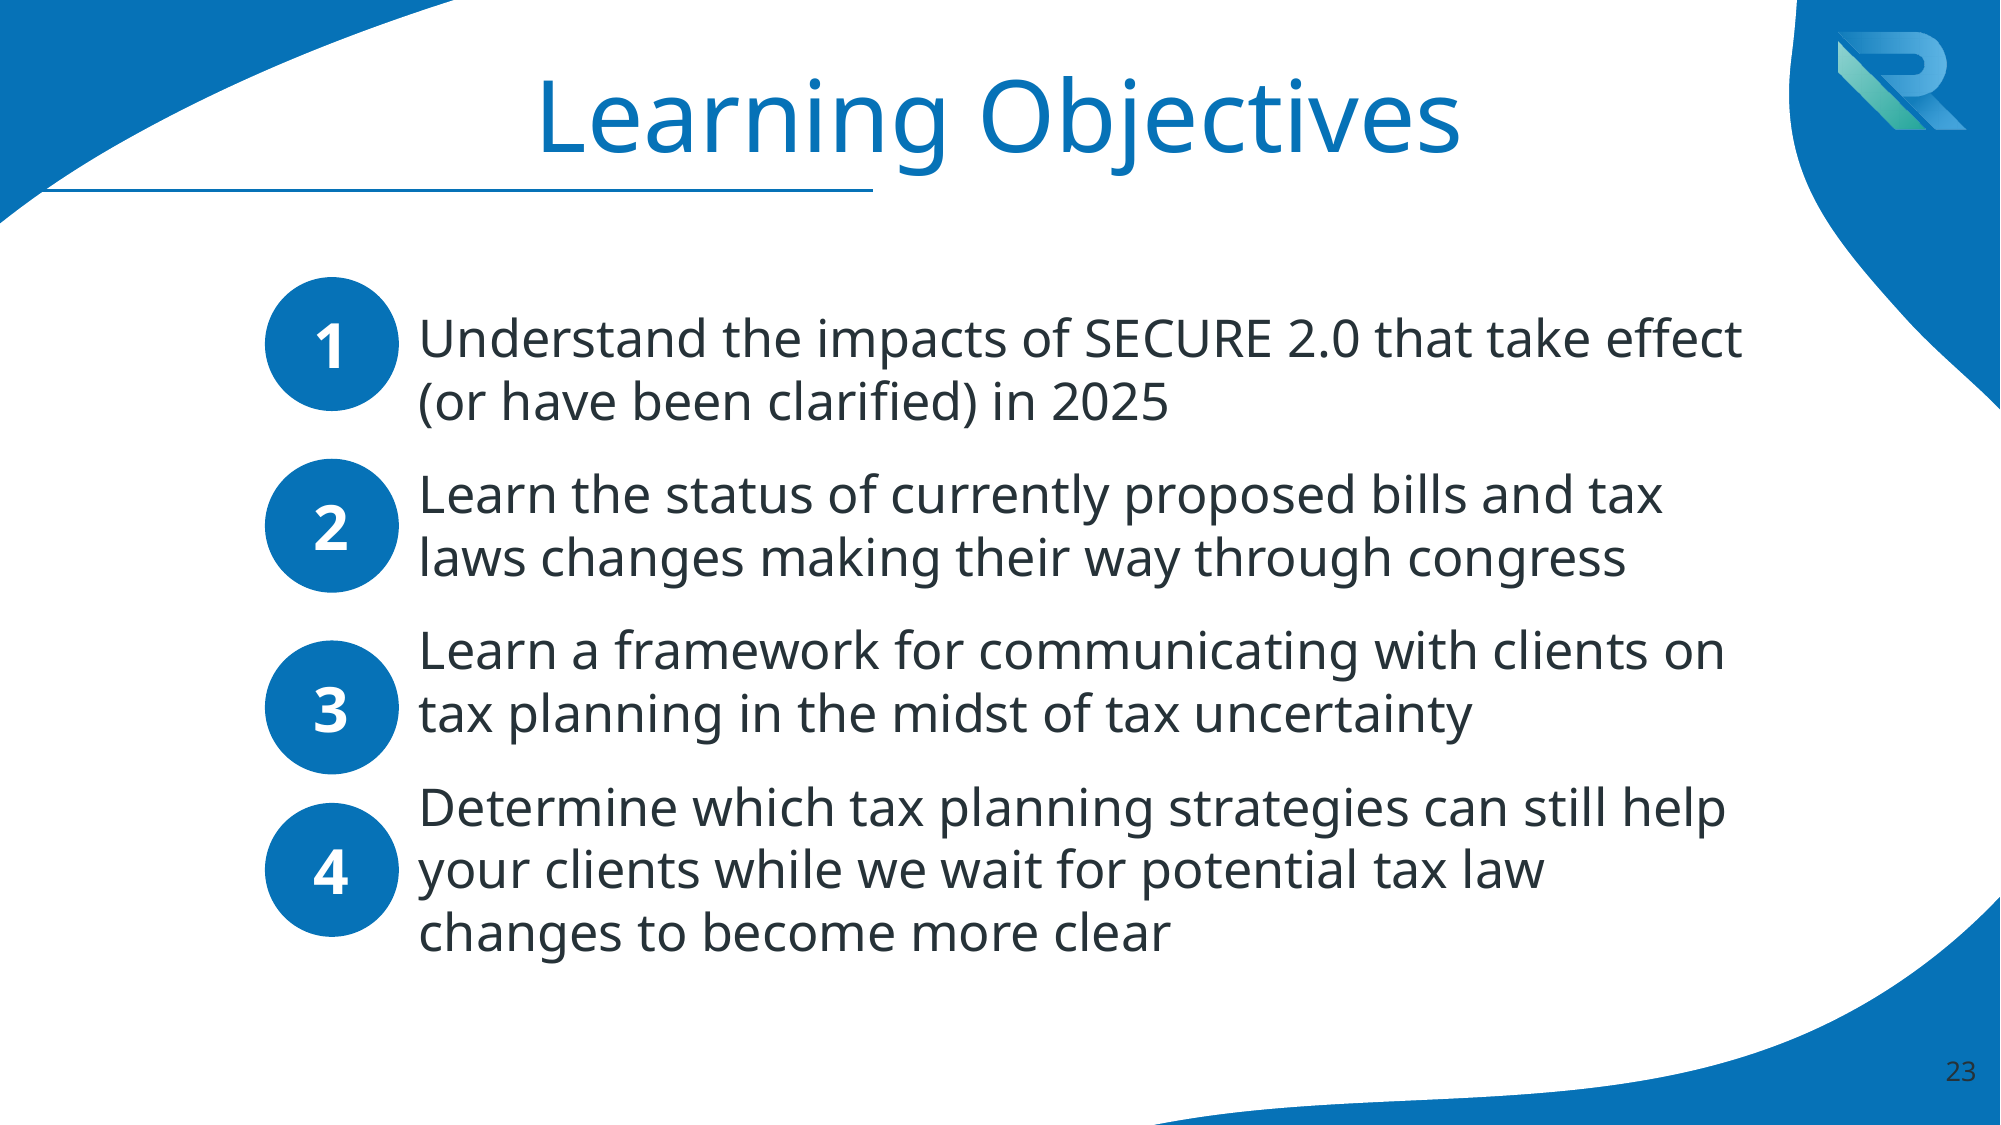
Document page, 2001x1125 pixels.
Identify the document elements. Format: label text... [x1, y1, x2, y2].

text_box 2 [264, 458, 399, 593]
title Learning Objectives [68, 32, 1932, 261]
text_box 1 [264, 277, 399, 412]
text_box 3 [264, 640, 399, 775]
text_box 4 [264, 802, 399, 937]
text_box Understand the impacts of SECURE 2.0 that take effect (or have been clarified) in 2025 Learn the status of currently proposed bills and tax laws changes making their way through congress Learn a framework for communicating with clients on tax planning in the midst of tax uncertainty Determine which tax planning strategies can still help your clients while we wait for potential tax law changes to become more clear [398, 285, 1775, 982]
picture [1830, 24, 1973, 138]
slide_number 23 [1871, 1038, 1992, 1125]
